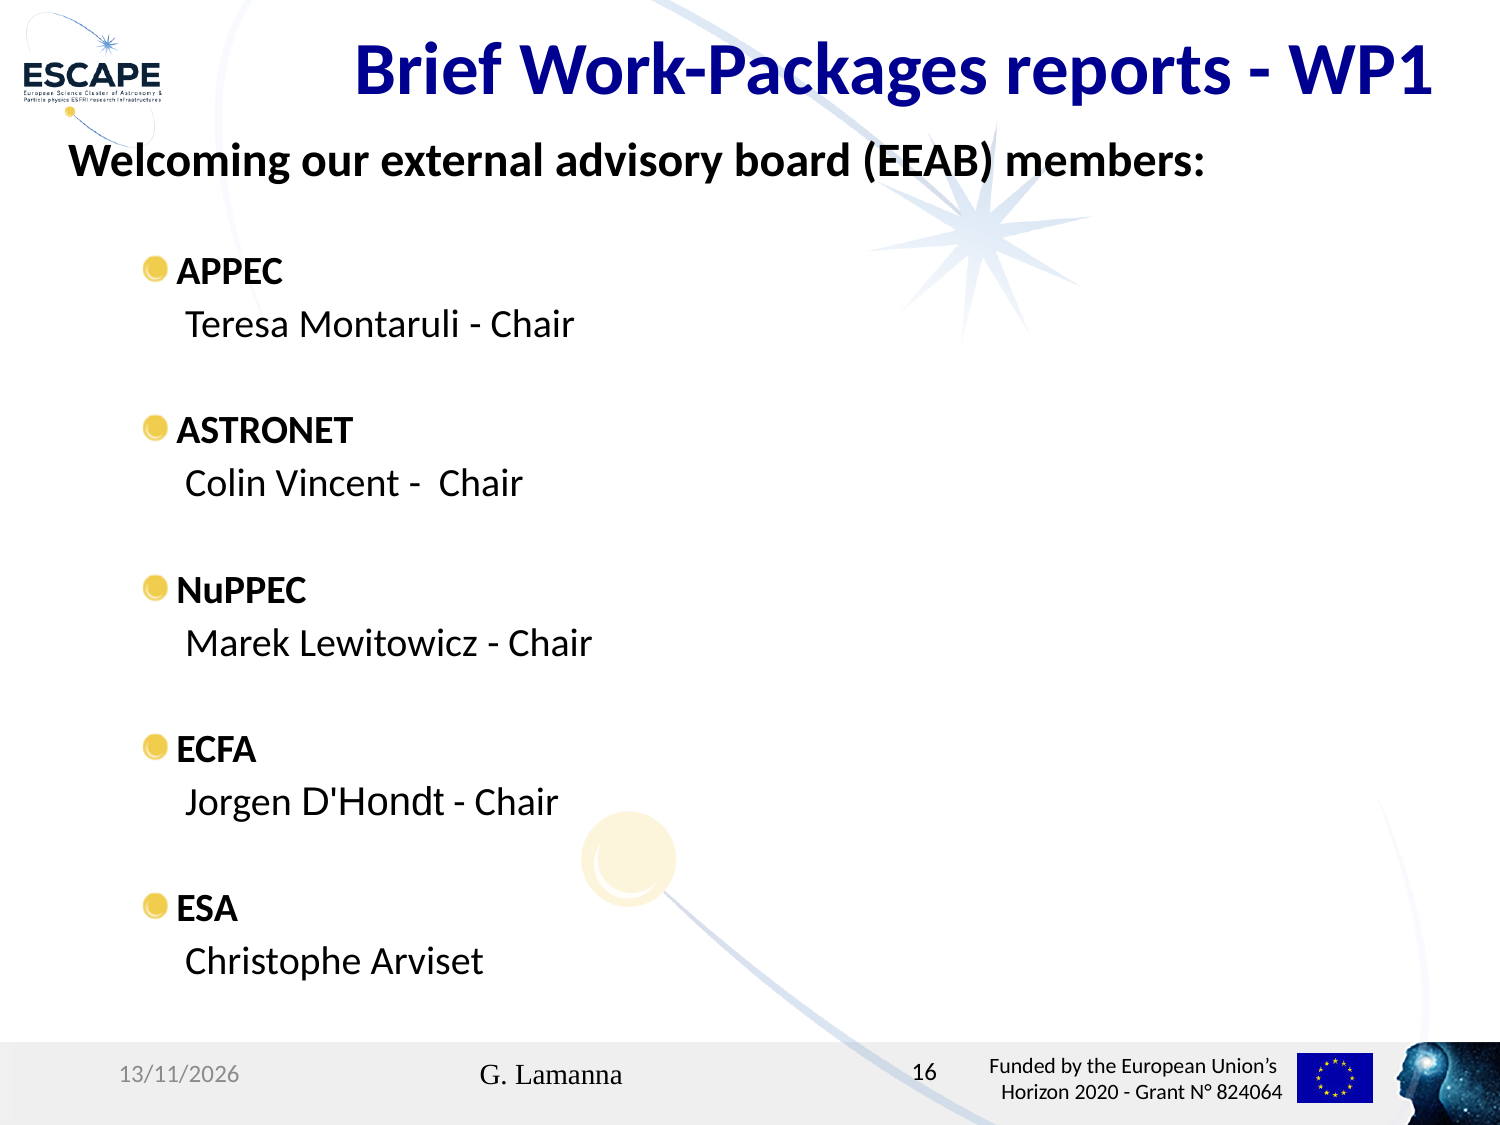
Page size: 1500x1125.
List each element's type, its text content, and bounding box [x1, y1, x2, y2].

footer G. Lamanna [321, 1042, 782, 1103]
text_box 16 [896, 1047, 988, 1093]
text_box Brief Work-Packages reports - WP1 [206, 22, 1468, 122]
text_box Welcoming our external advisory board (EEAB) members: APPEC Teresa Montaruli - Chair ASTRONET Colin Vincent - Chair NuPPEC Marek Lewitowicz - Chair ECFA Jorgen D'Hondt - Chair ESA Christophe Arviset [53, 127, 1469, 994]
picture [0, 0, 1500, 1125]
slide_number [103, 1042, 296, 1103]
